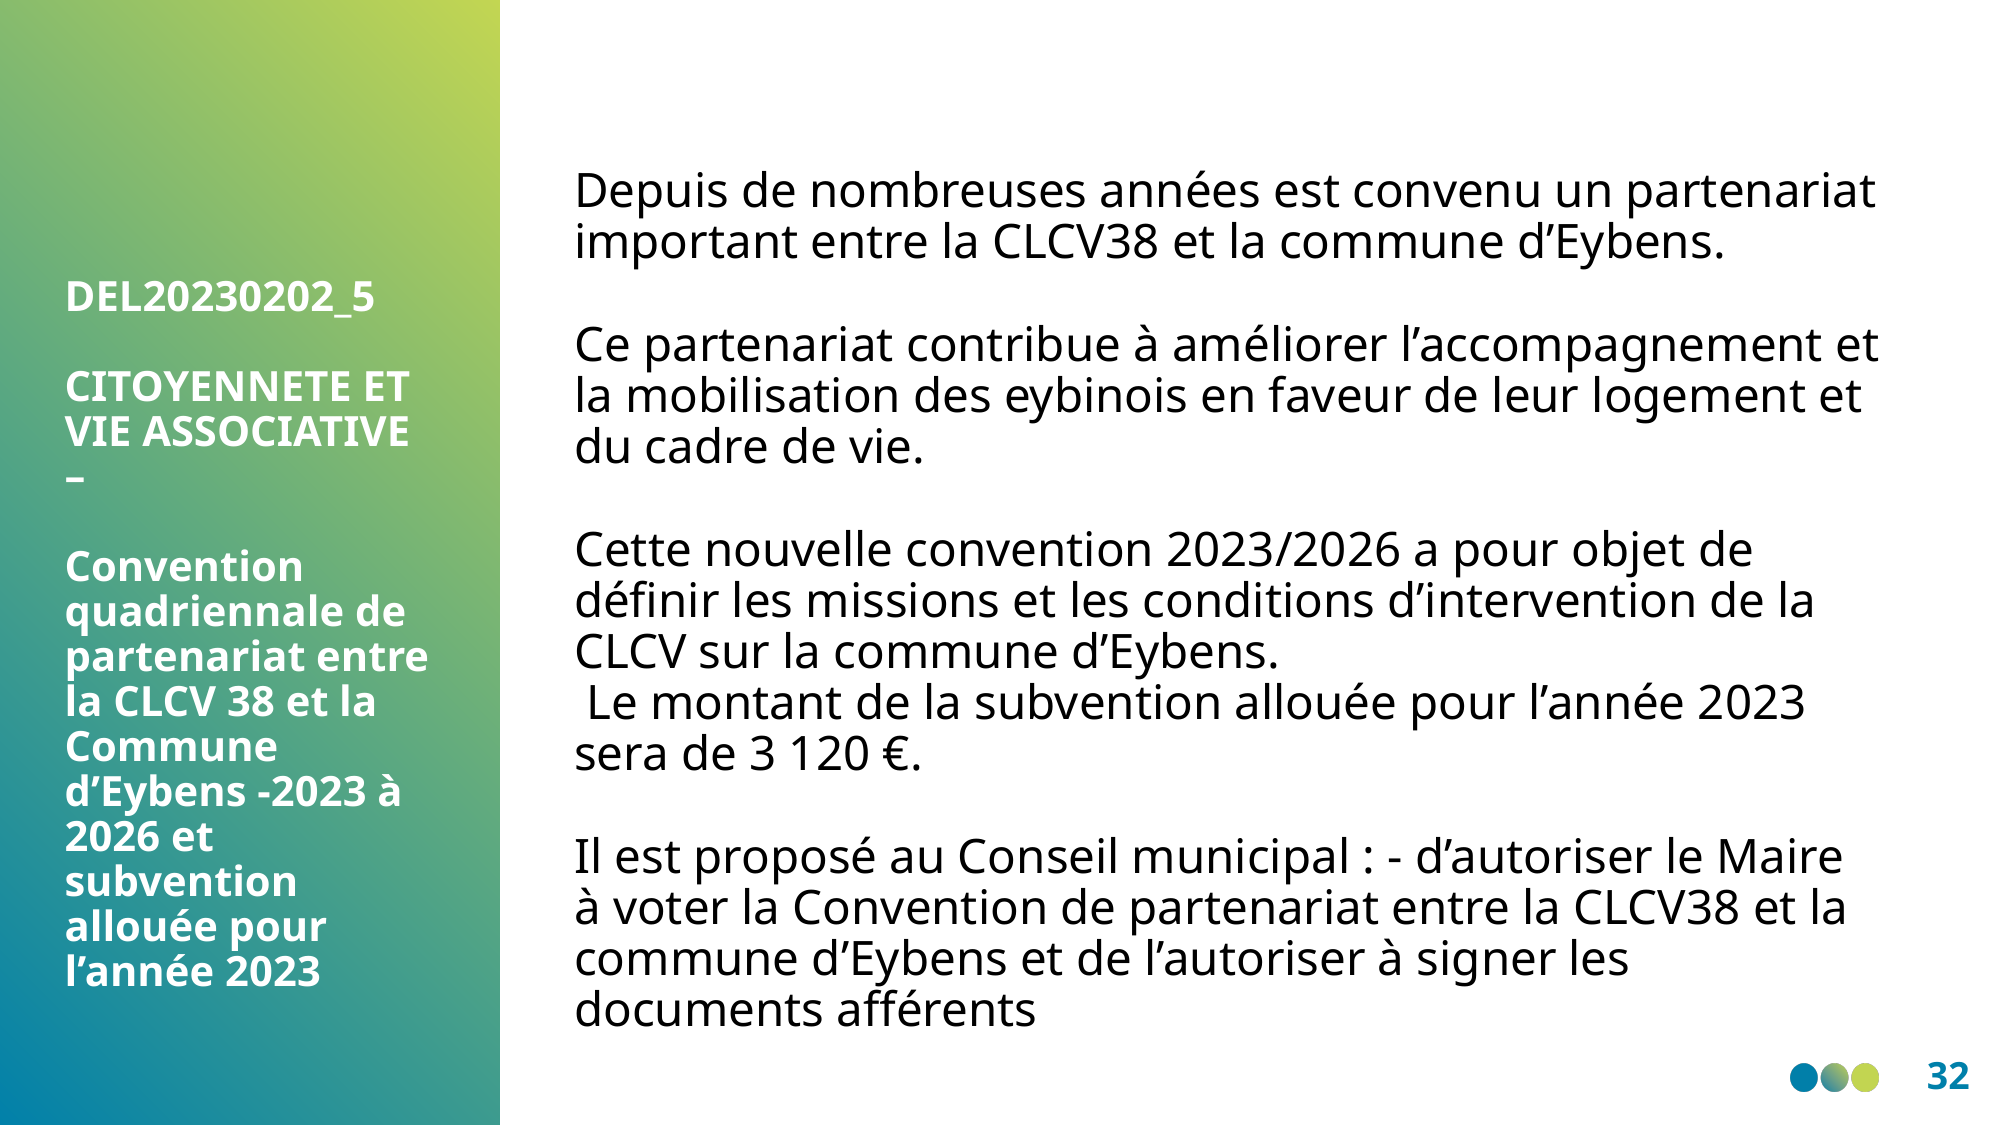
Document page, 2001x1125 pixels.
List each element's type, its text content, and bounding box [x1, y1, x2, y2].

list DEL20230202_5 CITOYENNETE ET VIE ASSOCIATIVE – Convention quadriennale de partenariat entre la CLCV 38 et la Commune d’Eybens -2023 à 2026 et subvention allouée pour l’année 2023 [49, 267, 452, 1086]
text_box Depuis de nombreuses années est convenu un partenariat important entre la CLCV38 et la commune d’Eybens. Ce partenariat contribue à améliorer l’accompagnement et la mobilisation des eybinois en faveur de leur logement et du cadre de vie. Cette nouvelle convention 2023/2026 a pour objet de définir les missions et les conditions d’intervention de la CLCV sur la commune d’Eybens. Le montant de la subvention allouée pour l’année 2023 sera de 3 120 €. Il est proposé au Conseil municipal : - d’autoriser le Maire à voter la Convention de partenariat entre la CLCV38 et la commune d’Eybens et de l’autoriser à signer les documents afférents [559, 137, 1899, 1067]
picture [1790, 1084, 1798, 1092]
picture [1810, 1067, 1879, 1092]
